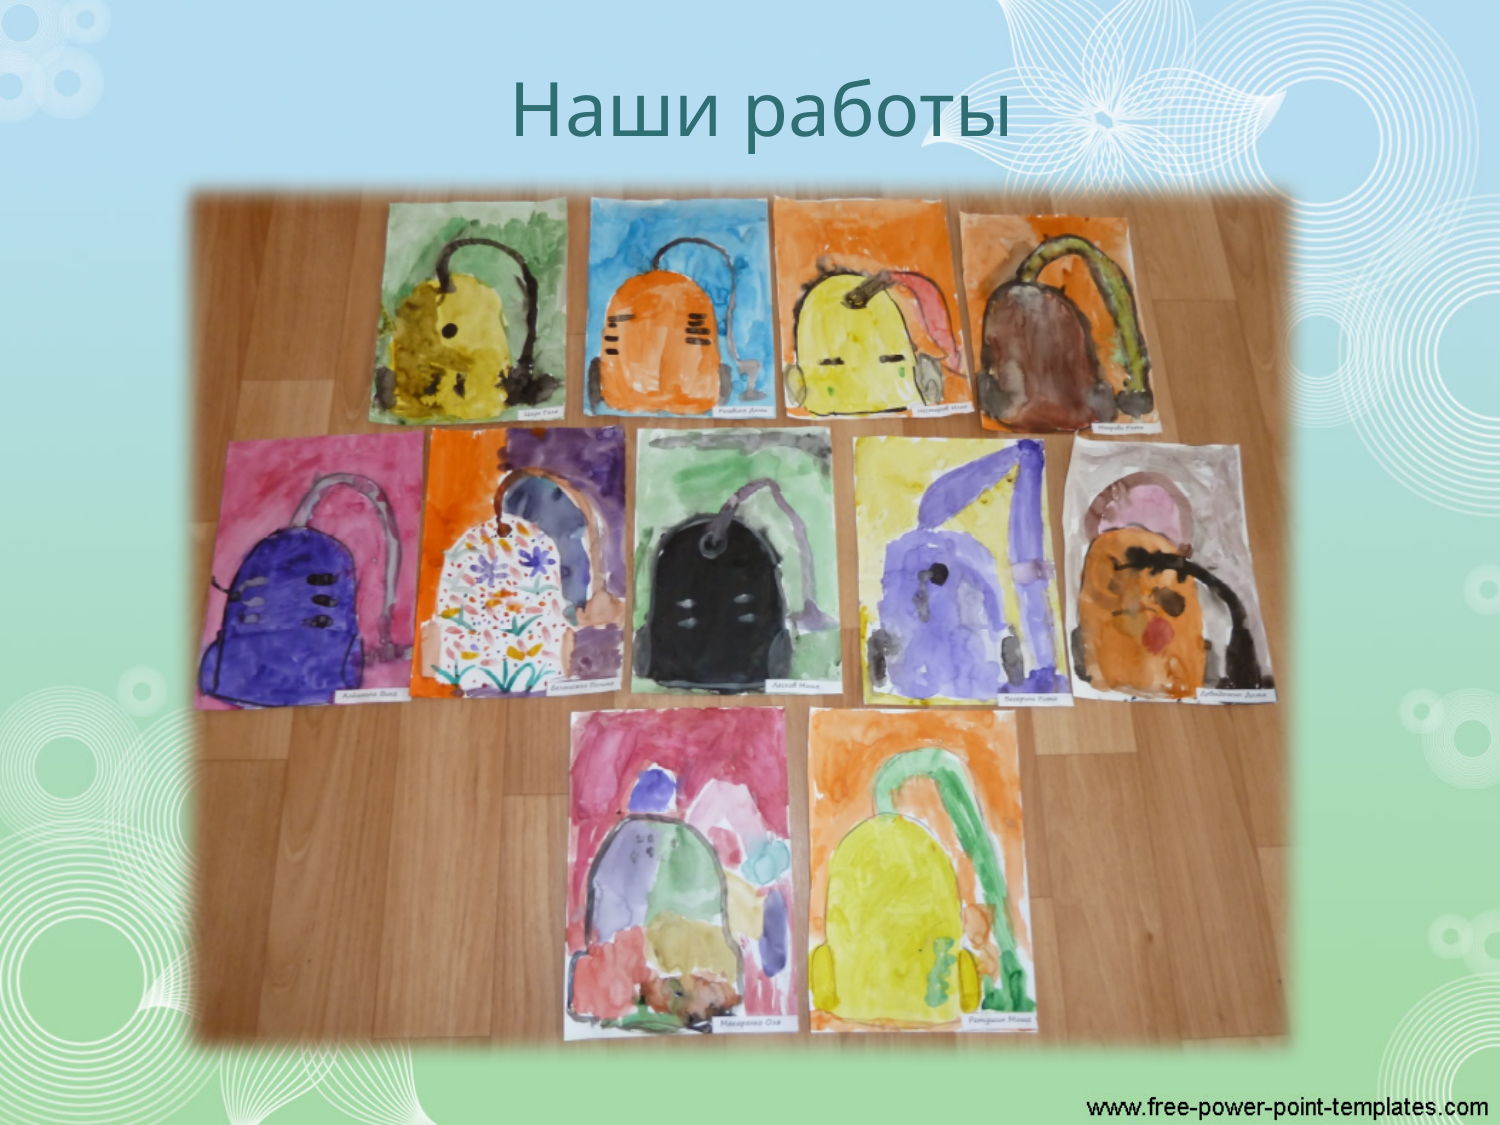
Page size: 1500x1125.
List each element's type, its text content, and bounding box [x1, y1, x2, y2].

picture [0, 0, 1500, 1125]
text_box Наши работы [206, 54, 1317, 160]
